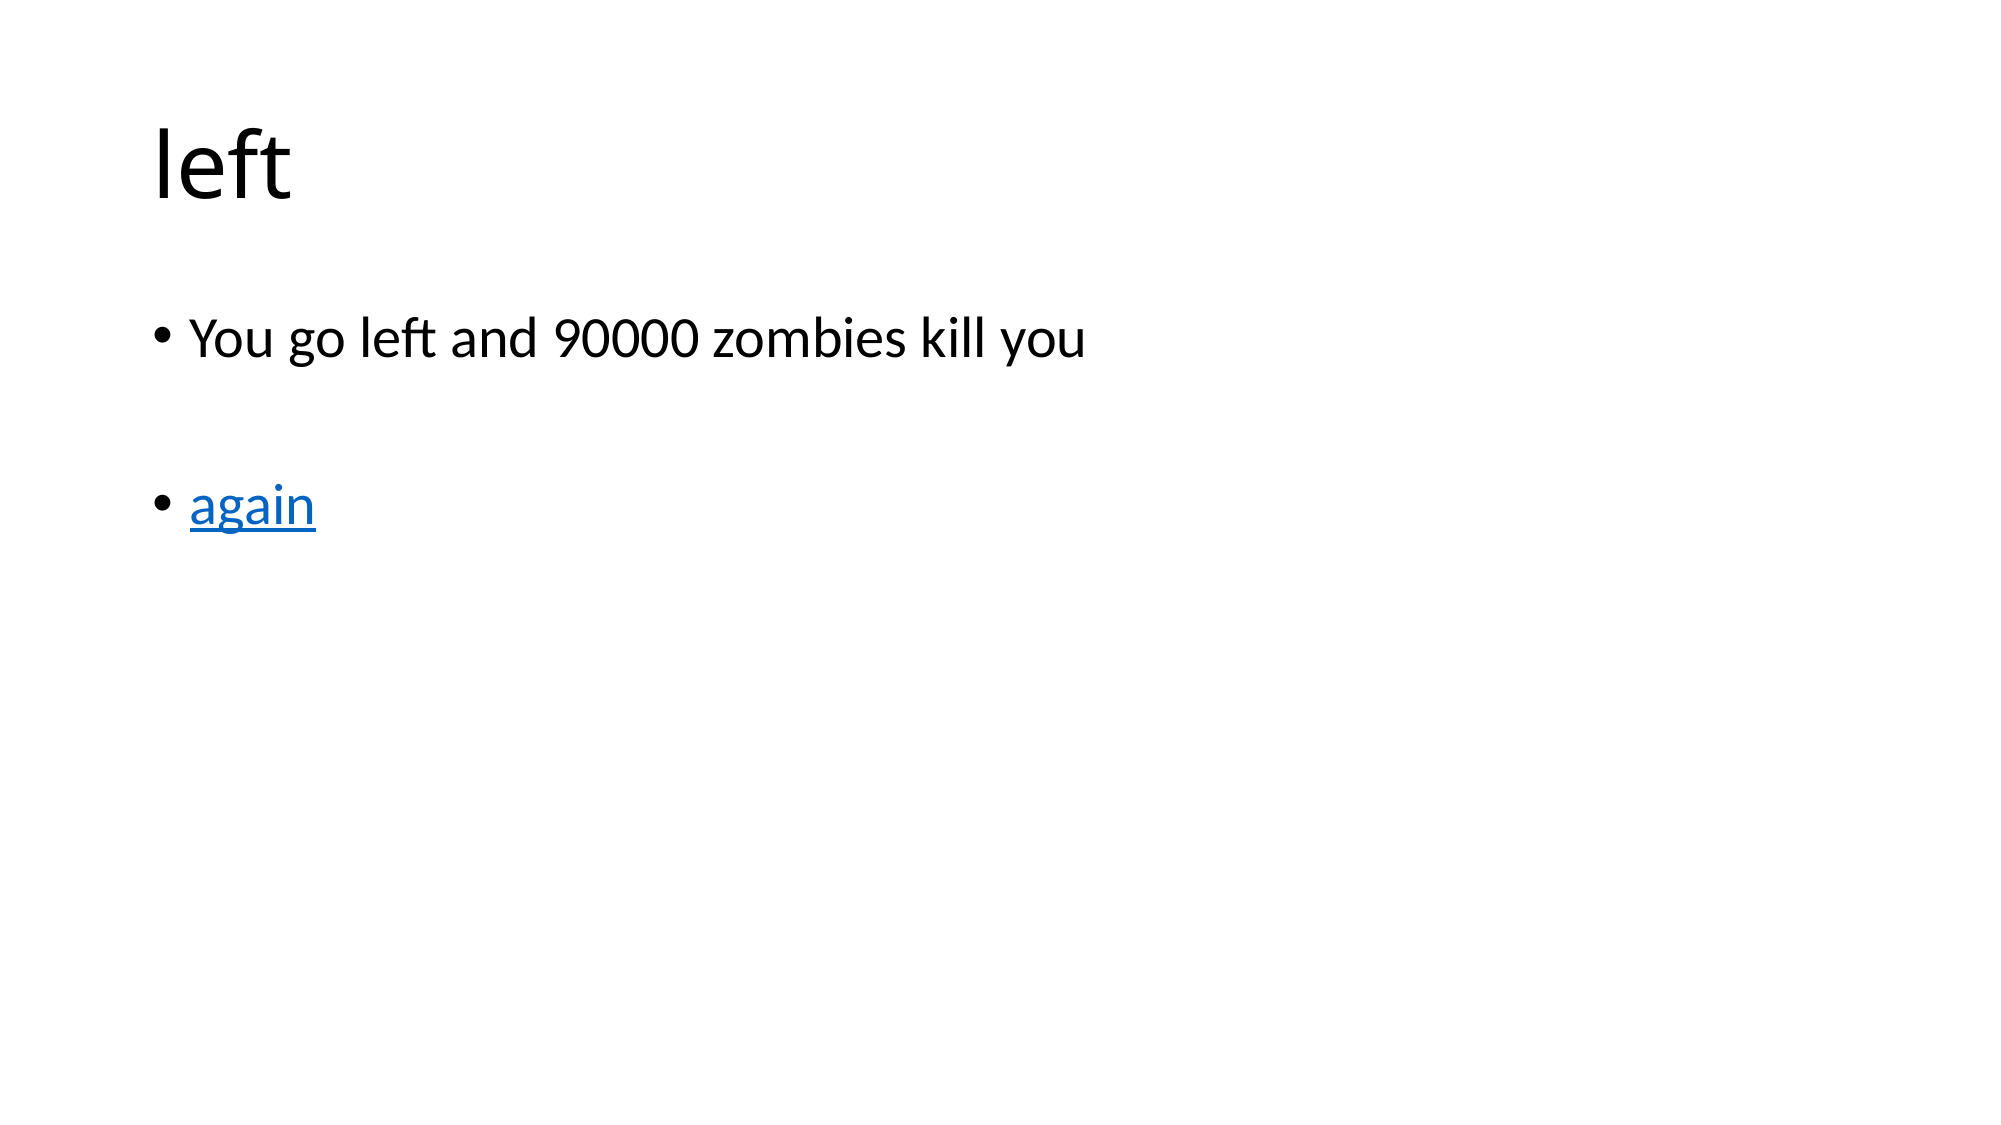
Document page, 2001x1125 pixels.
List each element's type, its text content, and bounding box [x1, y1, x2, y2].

title left [137, 59, 1863, 278]
list You go left and 90000 zombies kill you again [137, 299, 1863, 1014]
